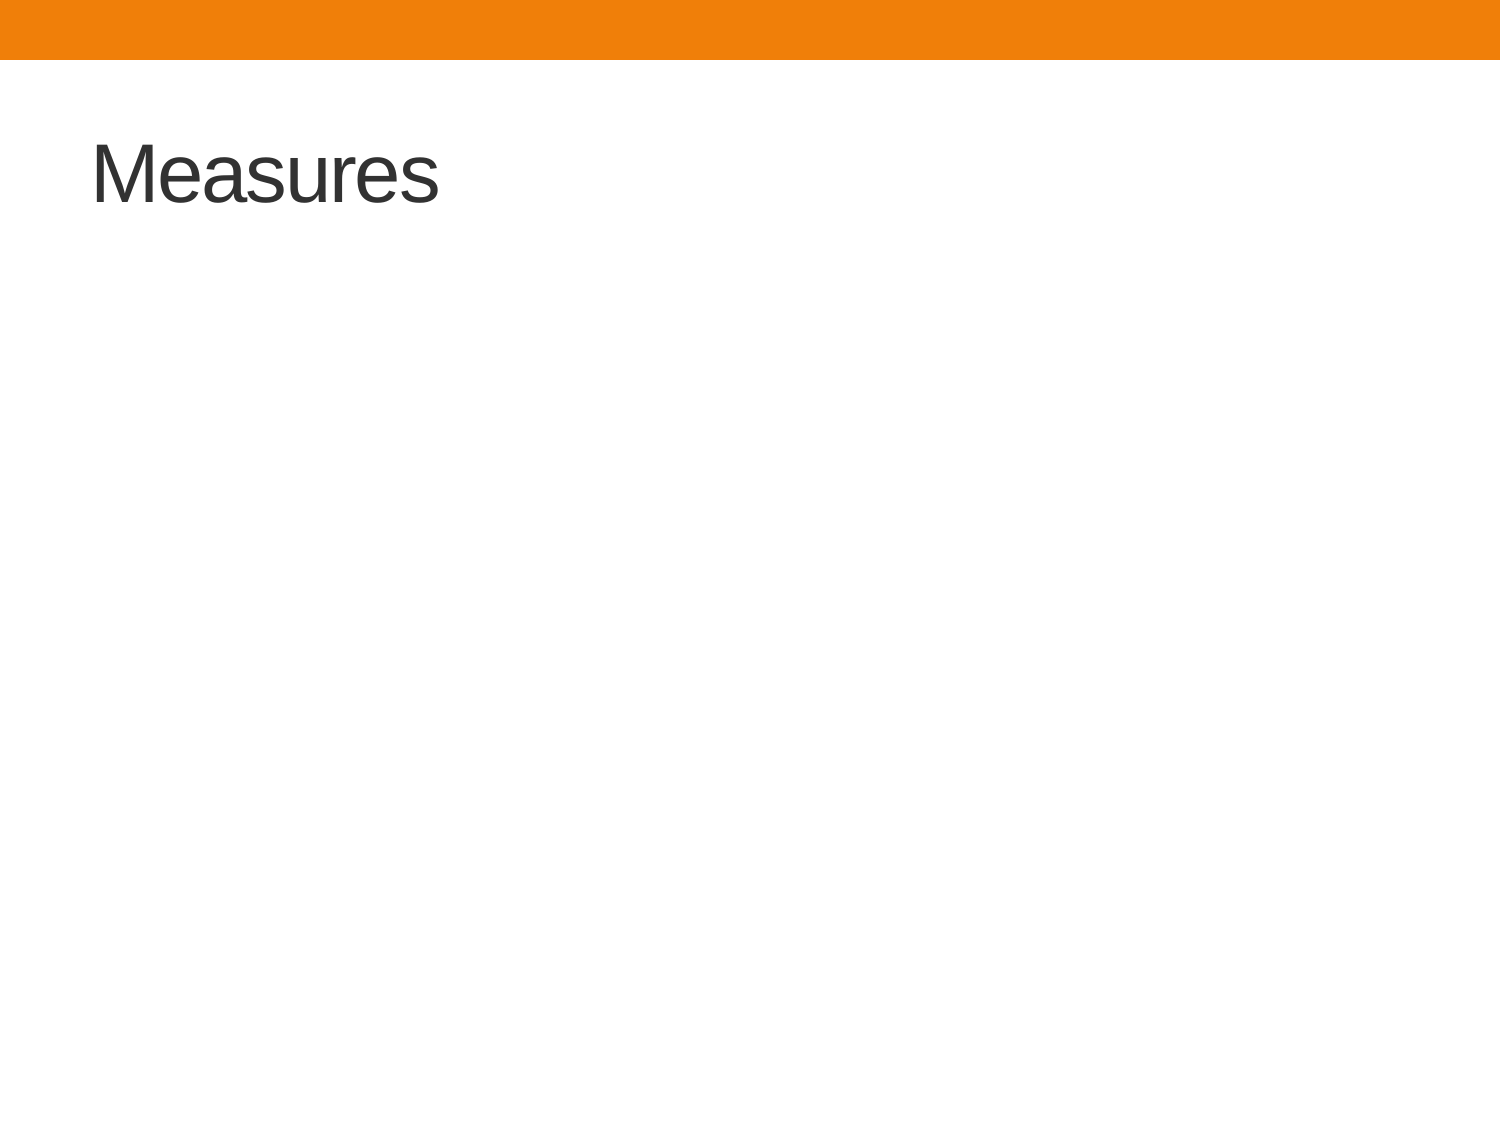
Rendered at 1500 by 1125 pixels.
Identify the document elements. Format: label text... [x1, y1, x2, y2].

title Measures [75, 87, 1425, 250]
